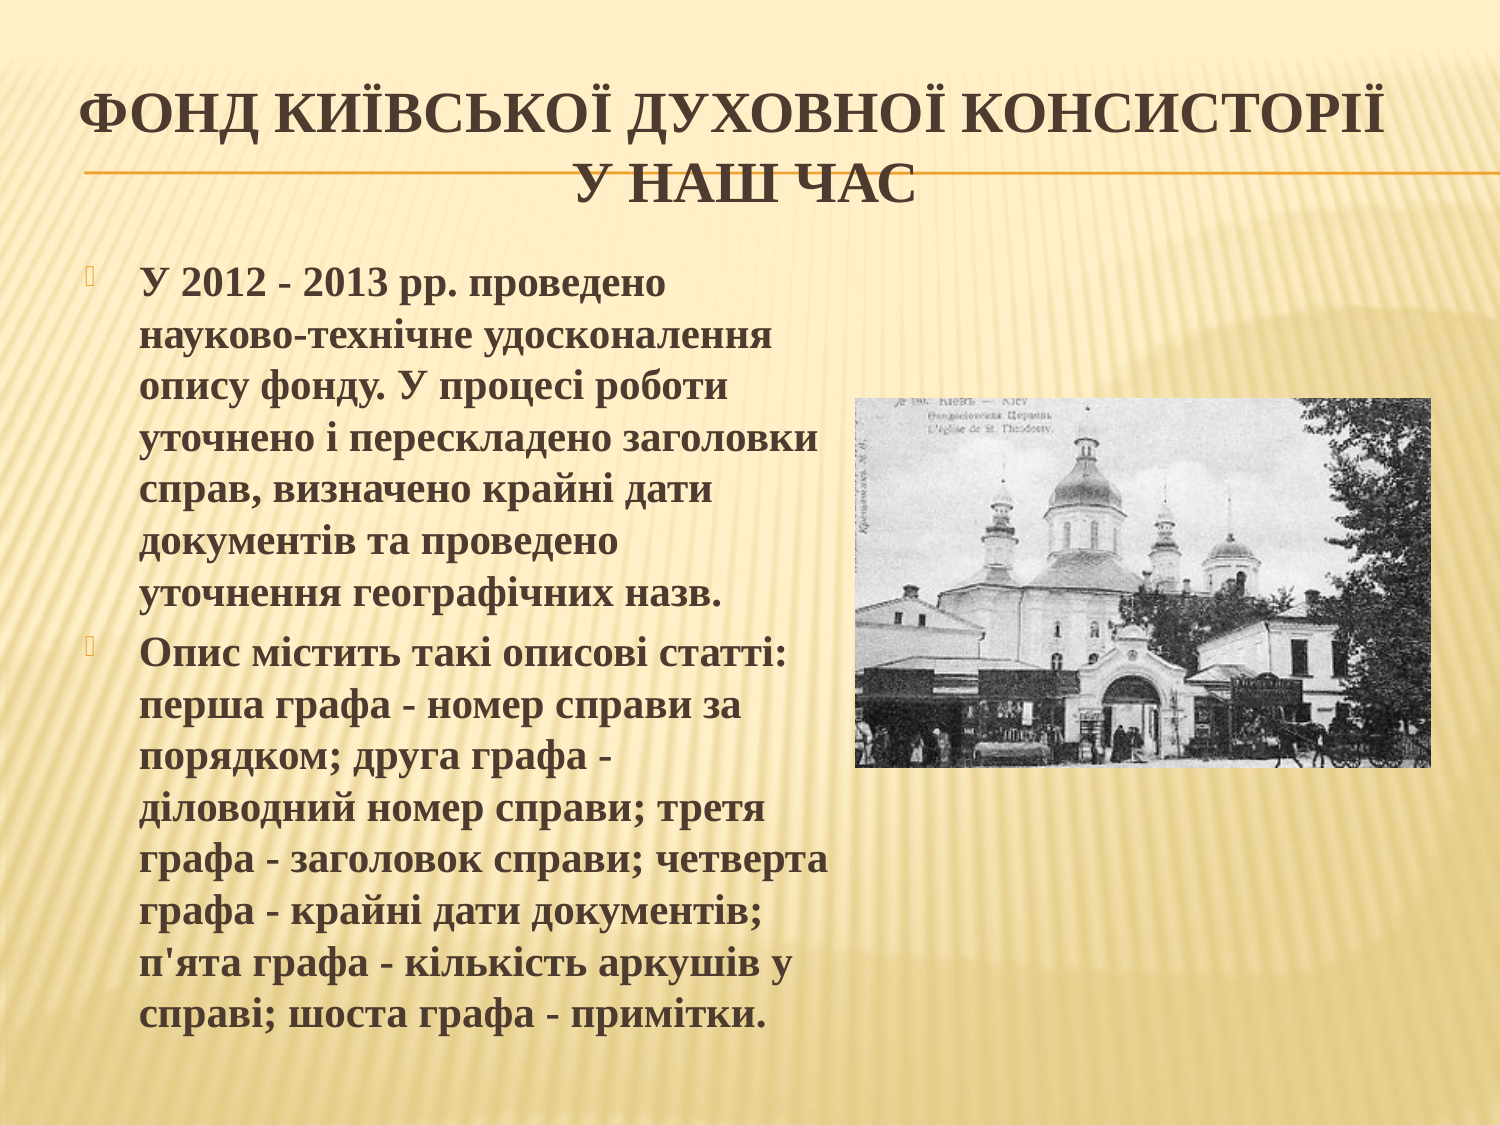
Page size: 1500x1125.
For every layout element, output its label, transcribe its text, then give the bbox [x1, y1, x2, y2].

list У 2012 - 2013 рр. проведено науково-технічне удосконалення опису фонду. У процесі роботи уточнено і перескладено заголовки справ, визначено крайні дати документів та проведено уточнення географічних назв. Опис містить такі описові статті: перша графа - номер справи за порядком; друга графа - діловодний номер справи; третя графа - заголовок справи; четверта графа - крайні дати документів; п'ята графа - кількість аркушів у справі; шоста графа - примітки. [70, 246, 844, 1055]
title Фонд Київської духовної консисторії у наш час [49, 75, 1475, 213]
picture [855, 398, 1431, 768]
